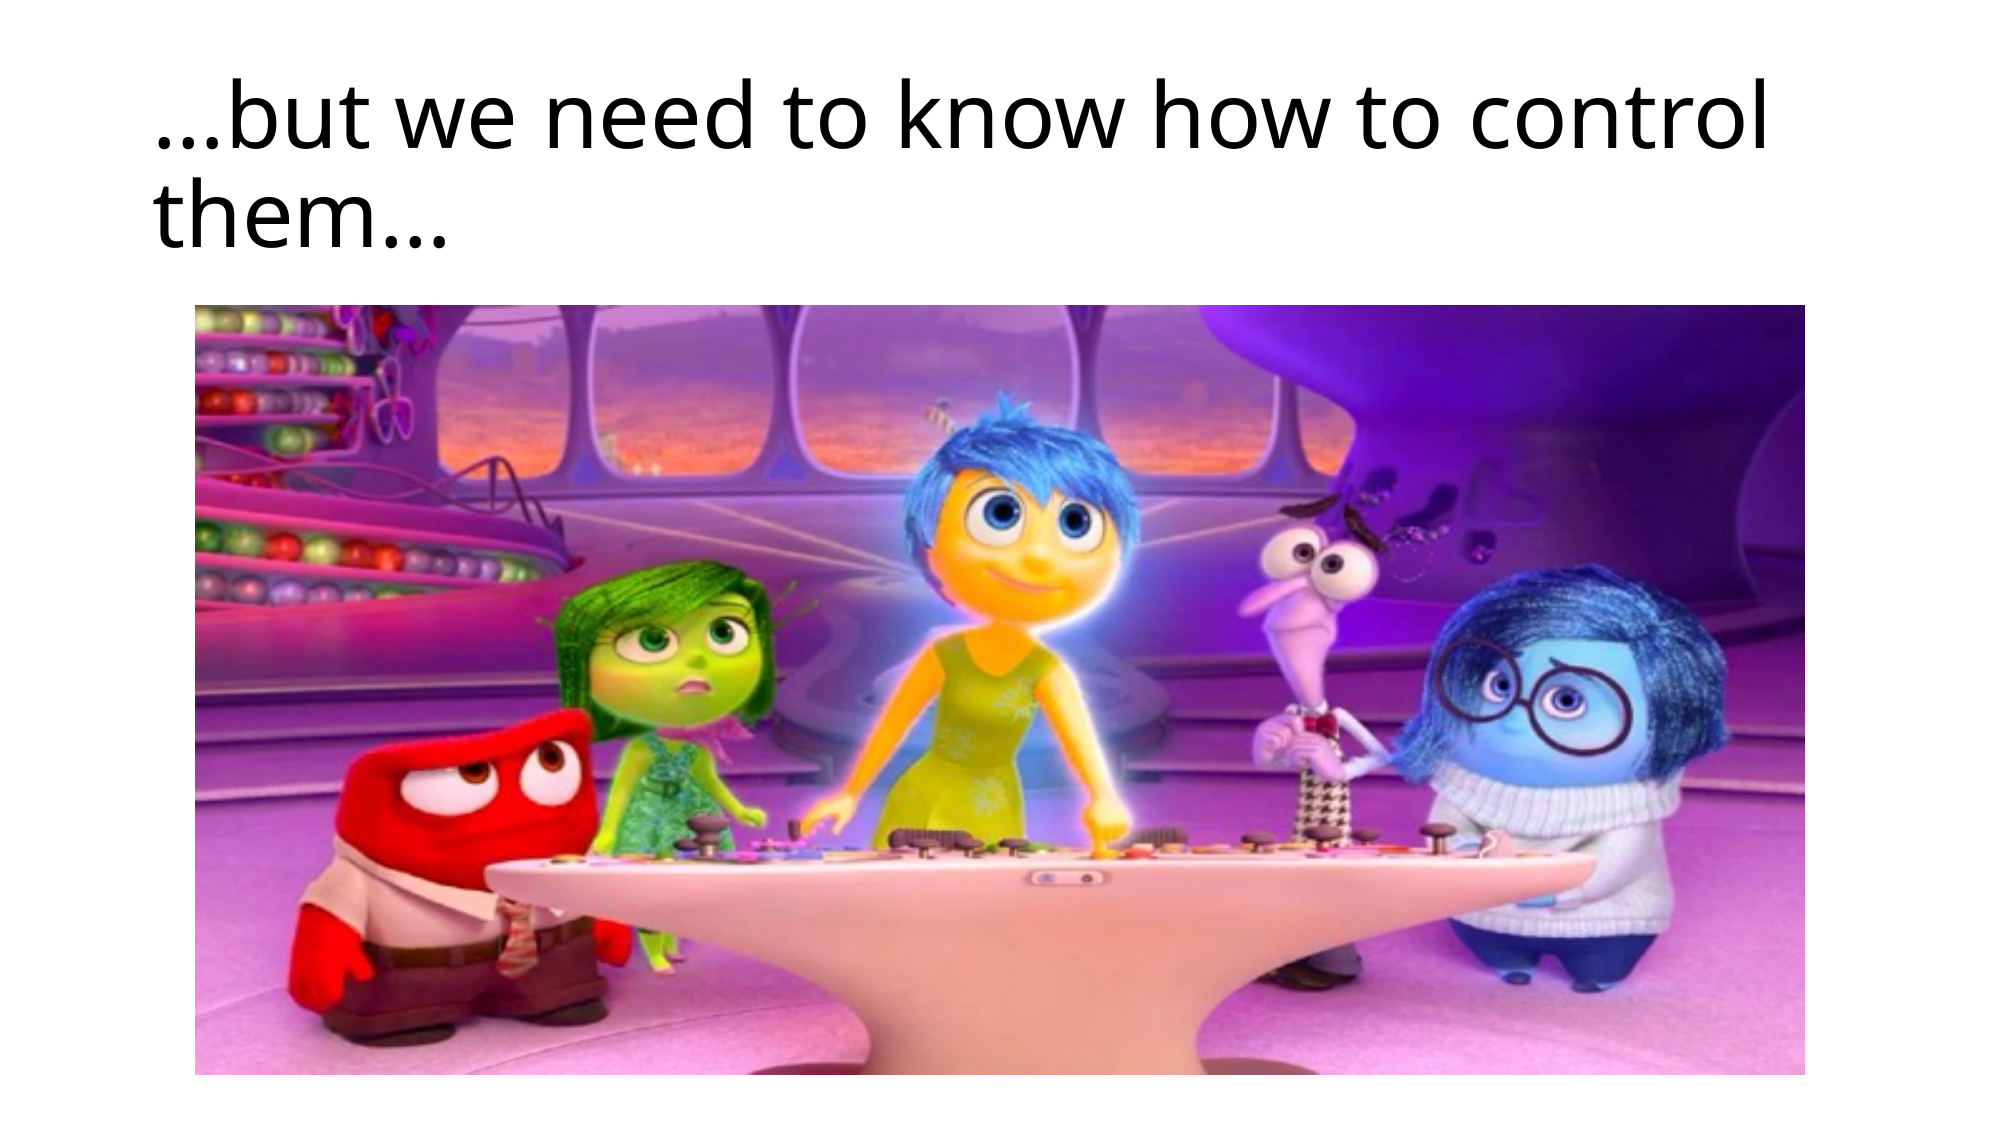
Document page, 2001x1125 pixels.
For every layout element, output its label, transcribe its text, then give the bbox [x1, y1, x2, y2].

title …but we need to know how to control them… [137, 59, 1863, 278]
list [195, 305, 1805, 1075]
